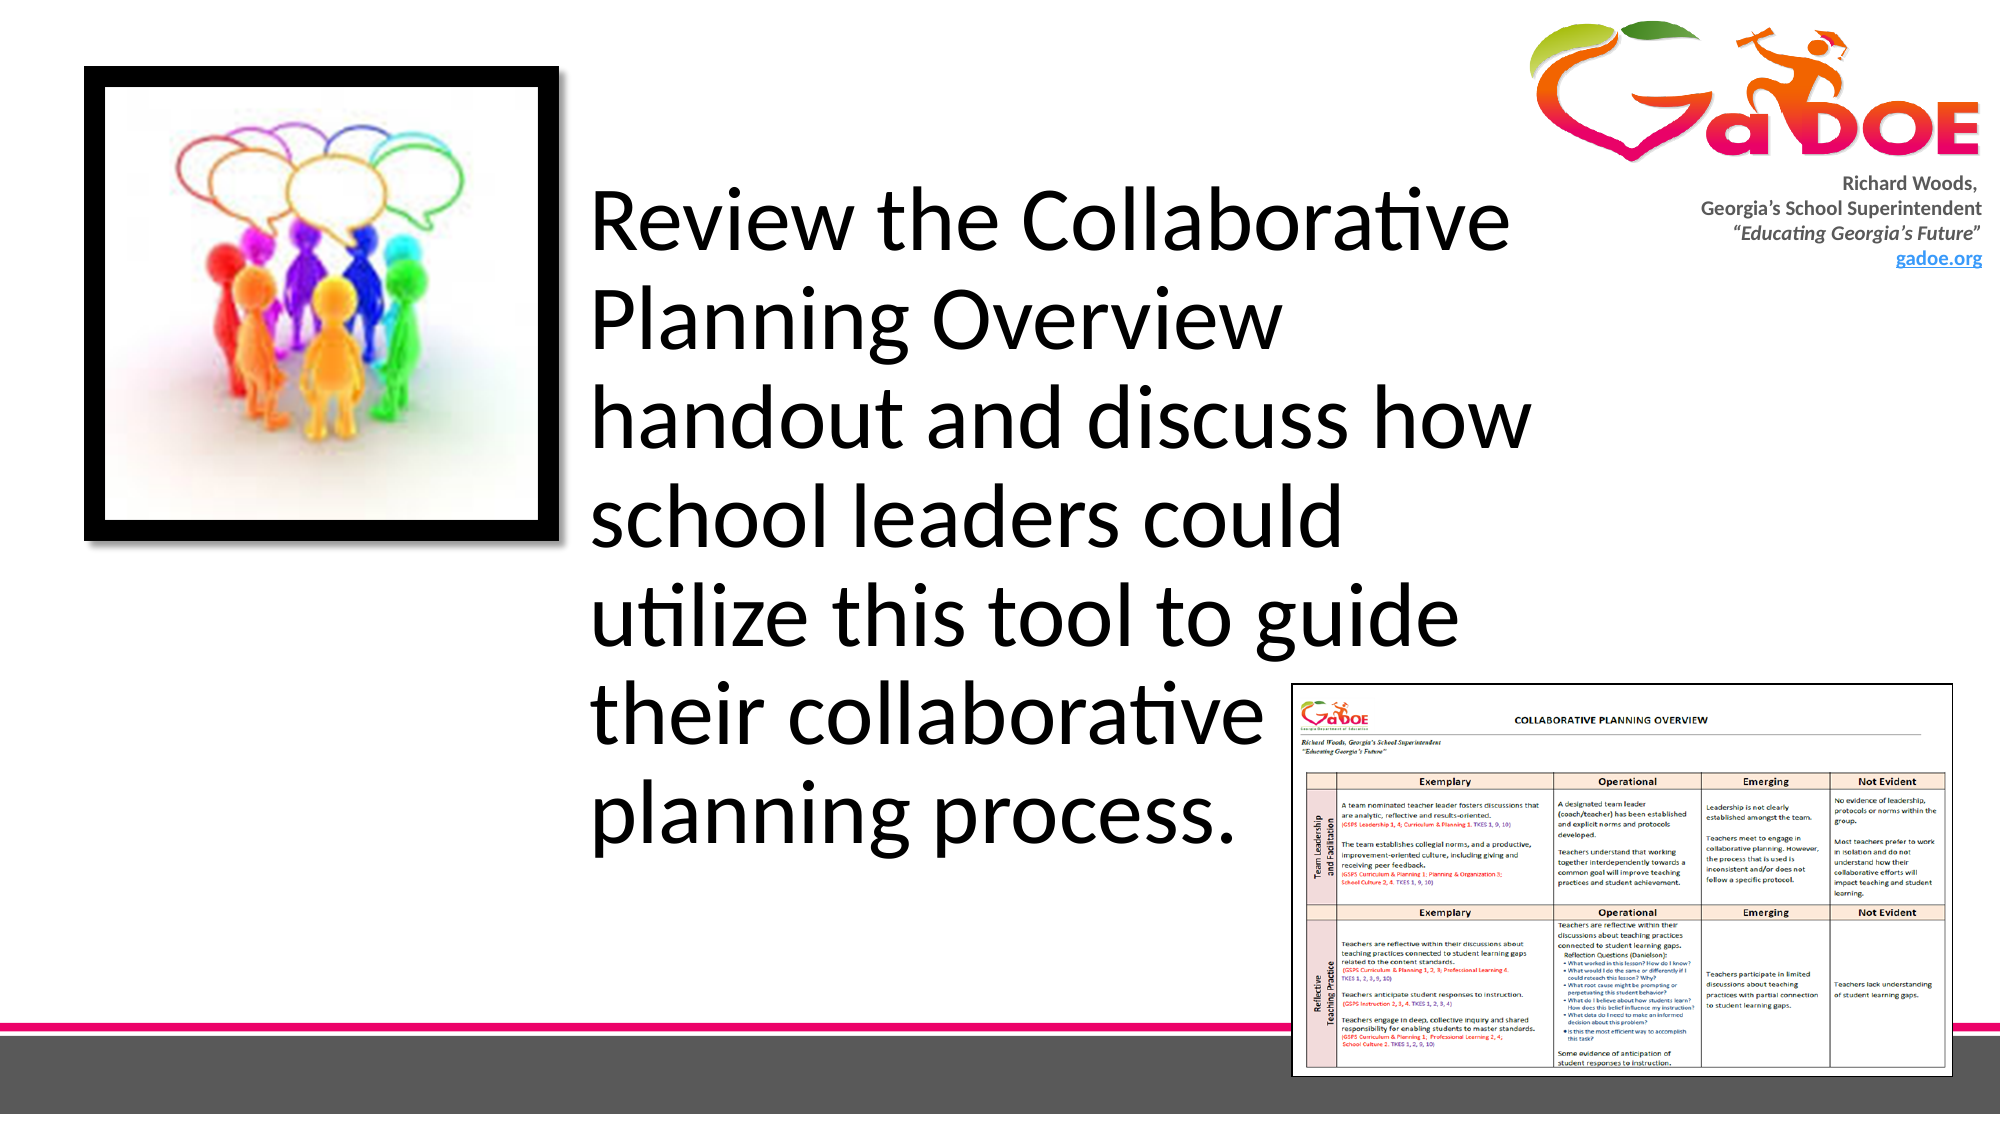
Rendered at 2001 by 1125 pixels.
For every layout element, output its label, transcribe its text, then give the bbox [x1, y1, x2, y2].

picture [80, 62, 575, 557]
picture [1513, 8, 1998, 164]
picture [1291, 683, 1953, 1077]
list Review the Collaborative Planning Overview handout and discuss how school leaders could utilize this tool to guide their collaborative planning process. [574, 163, 1583, 825]
